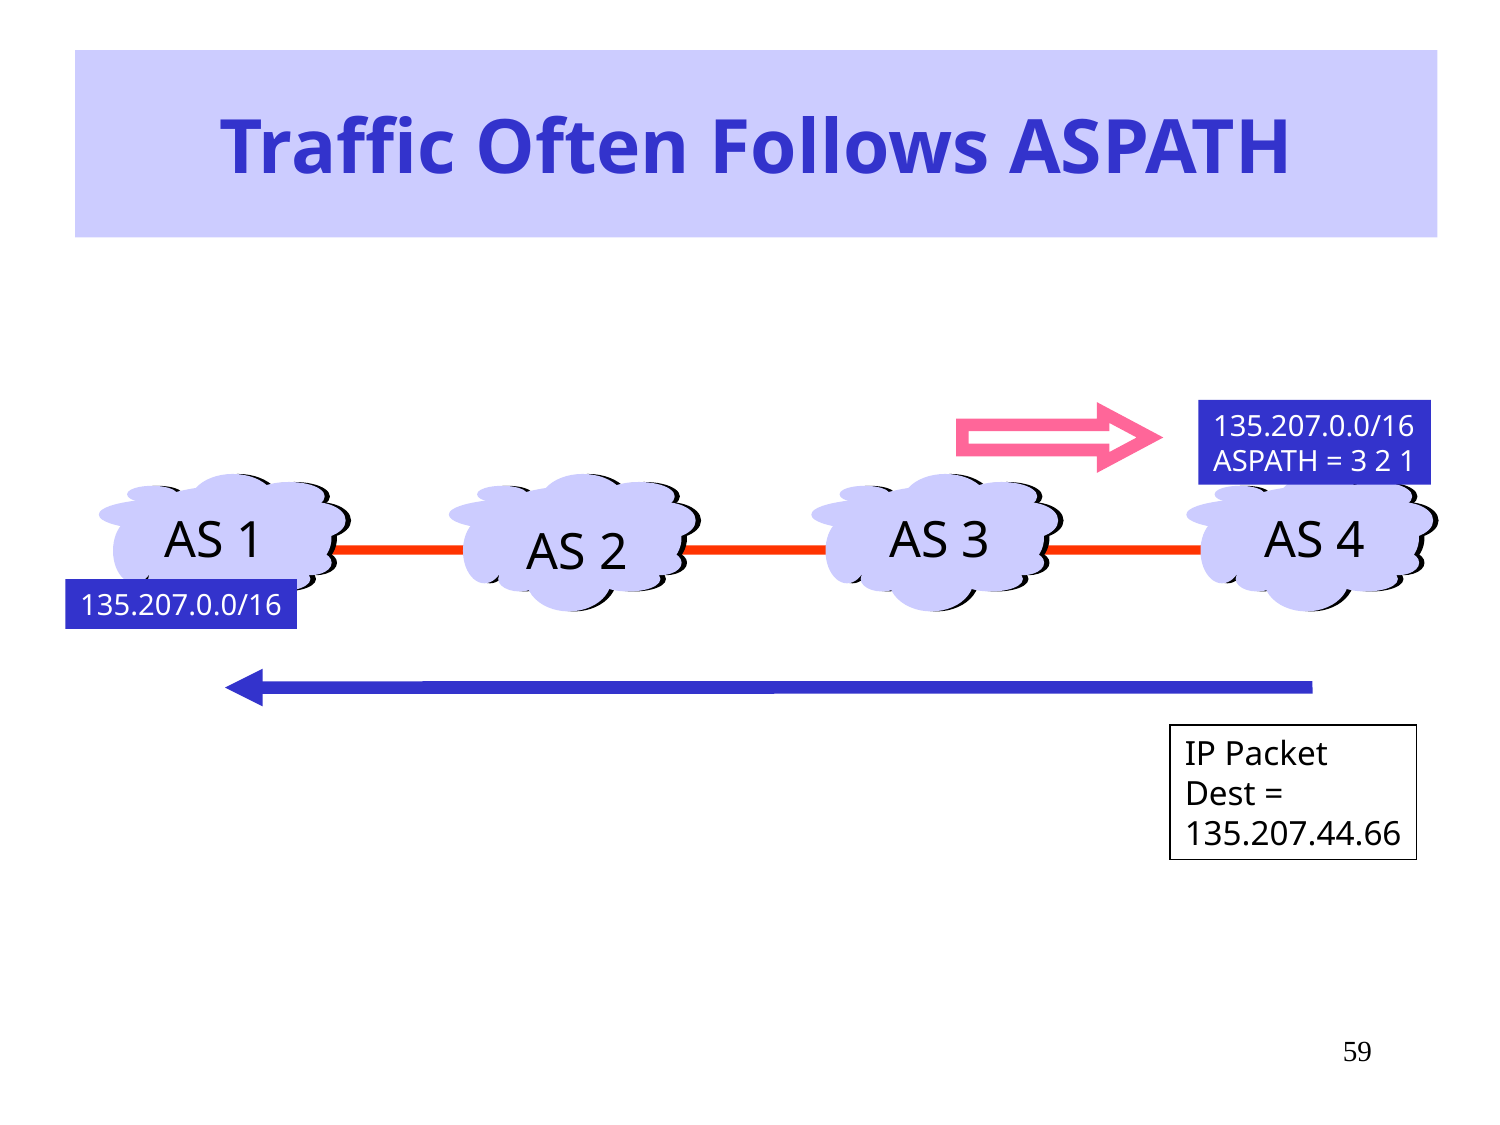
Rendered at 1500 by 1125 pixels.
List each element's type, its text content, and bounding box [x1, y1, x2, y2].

text_box 135.207.0.0/16 [65, 579, 297, 629]
text_box [962, 412, 1150, 463]
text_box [449, 474, 701, 611]
title Traffic Often Follows ASPATH [75, 50, 1438, 238]
text_box IP Packet Dest = 135.207.44.66 [1169, 724, 1417, 860]
text_box 135.207.0.0/16 ASPATH = 3 2 1 [1198, 399, 1431, 473]
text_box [812, 474, 1063, 611]
text_box [225, 681, 1313, 694]
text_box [1187, 474, 1438, 611]
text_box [99, 474, 351, 611]
slide_number 59 [1074, 1025, 1388, 1100]
